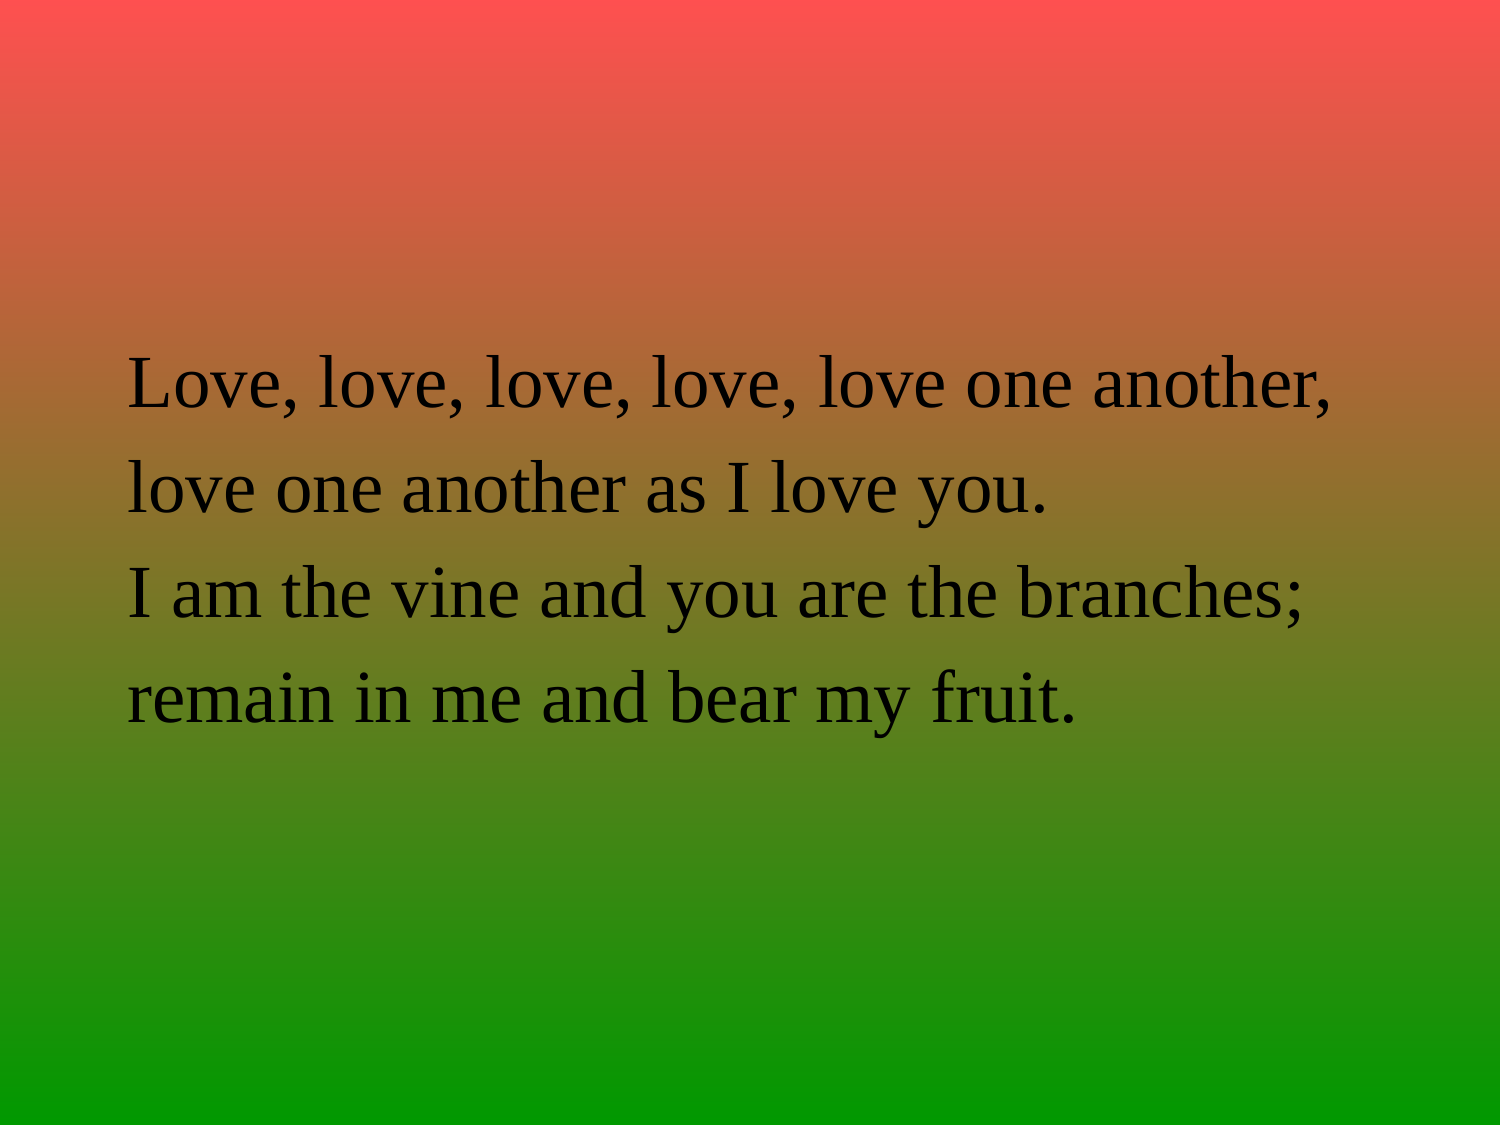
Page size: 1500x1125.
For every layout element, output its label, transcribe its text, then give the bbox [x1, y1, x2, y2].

list Love, love, love, love, love one another, love one another as I love you. I am the vine and you are the branches; remain in me and bear my fruit. [112, 324, 1388, 1000]
